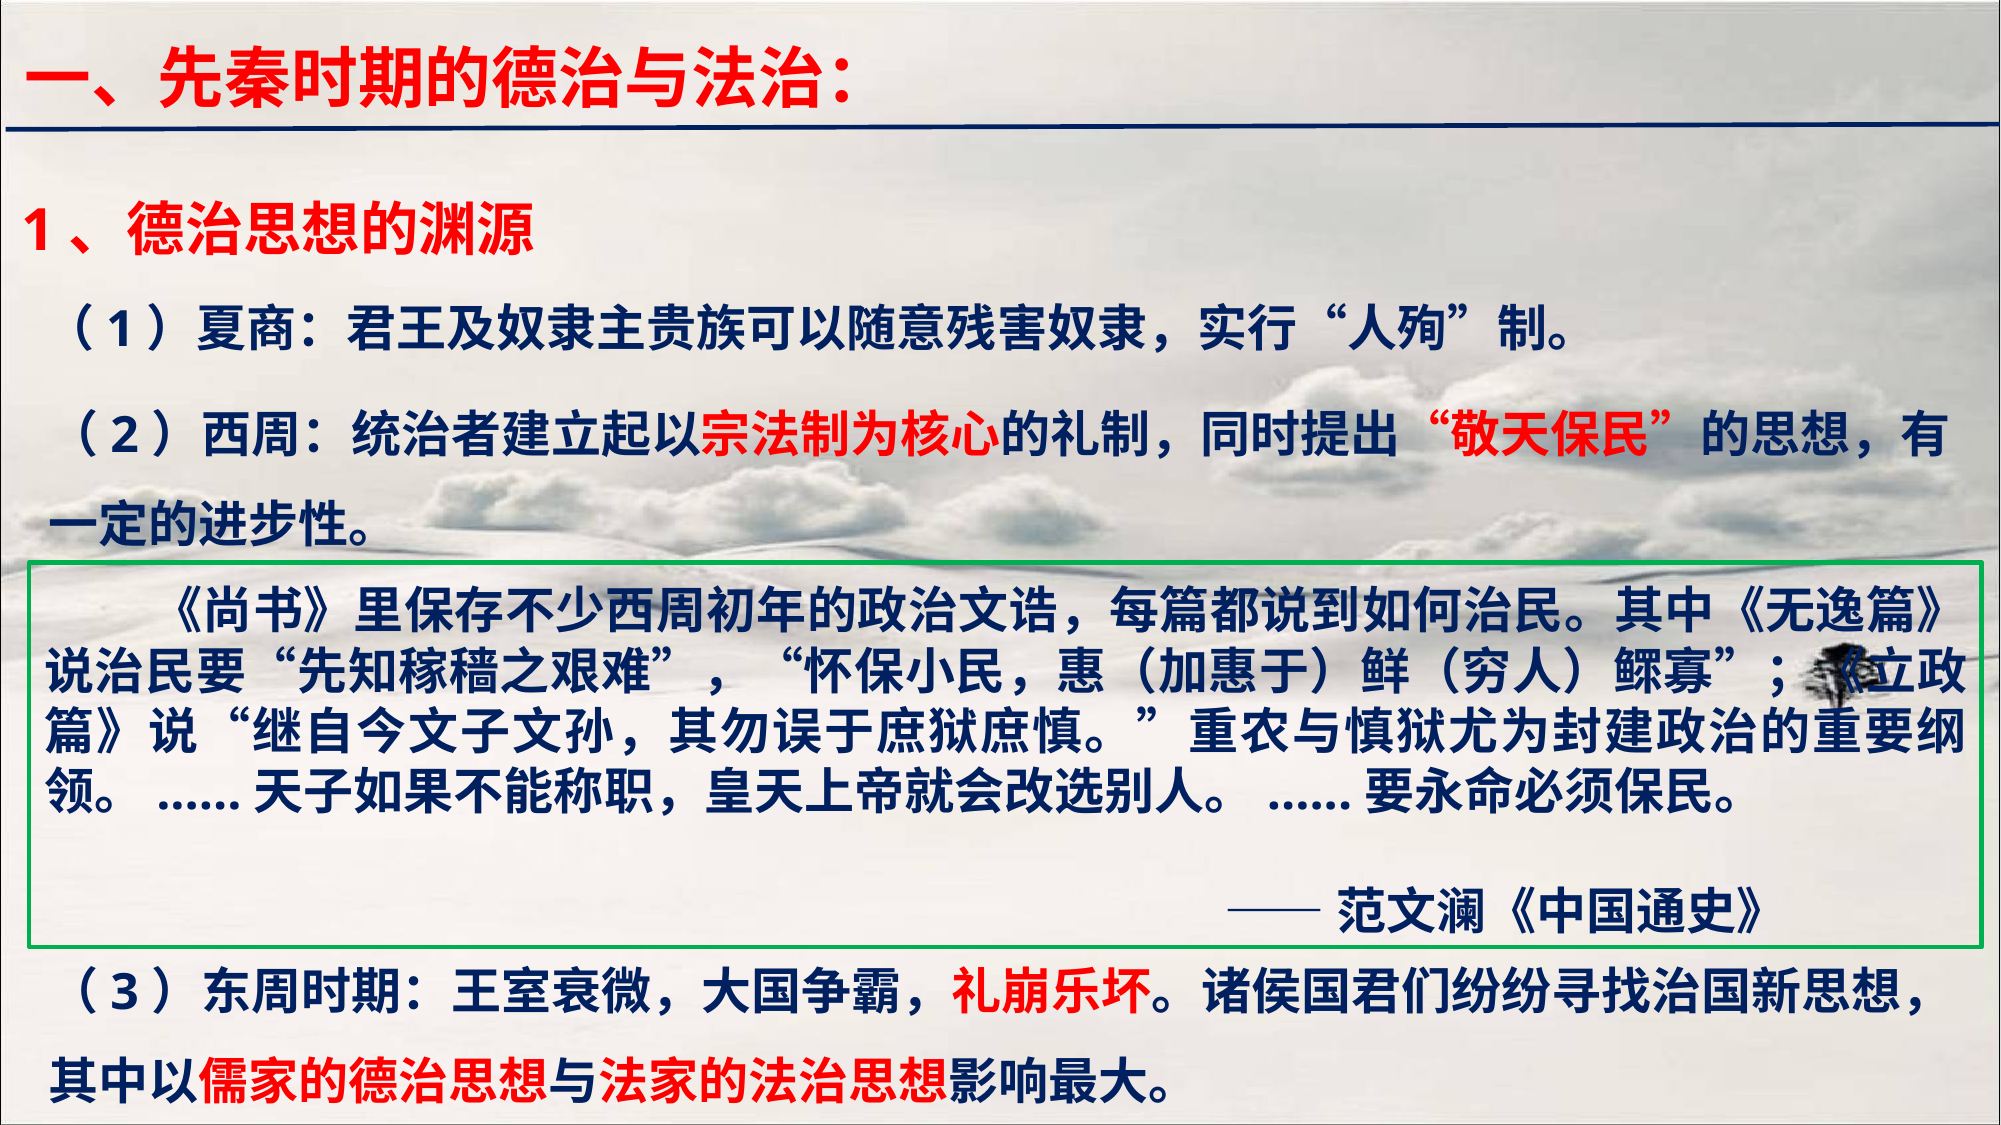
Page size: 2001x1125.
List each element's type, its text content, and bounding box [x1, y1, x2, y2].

text_box 一、先秦时期的德治与法治： [9, 28, 907, 123]
text_box （3）东周时期：王室衰微，大国争霸，礼崩乐坏。诸侯国君们纷纷寻找治国新思想，其中以儒家的德治思想与法家的法治思想影响最大。 [33, 921, 1941, 1117]
text_box （2）西周：统治者建立起以宗法制为核心的礼制，同时提出“敬天保民”的思想，有一定的进步性。 [33, 365, 1982, 561]
text_box （1）夏商：君王及奴隶主贵族可以随意残害奴隶，实行“人殉”制。 [29, 259, 1961, 365]
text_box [5, 124, 2000, 130]
text_box 1、德治思想的渊源 [6, 149, 671, 270]
text_box 《尚书》里保存不少西周初年的政治文诰，每篇都说到如何治民。其中《无逸篇》说治民要“先知稼穑之艰难”，“怀保小民，惠（加惠于）鲜（穷人）鳏寡”；《立政篇》说“继自今文子文孙，其勿误于庶狱庶慎。”重农与慎狱尤为封建政治的重要纲领。......天子如果不能称职，皇天上帝就会改选别人。......要永命必须保民。 ——范文澜《中国通史》 [29, 562, 1982, 948]
picture [0, 0, 2001, 1125]
